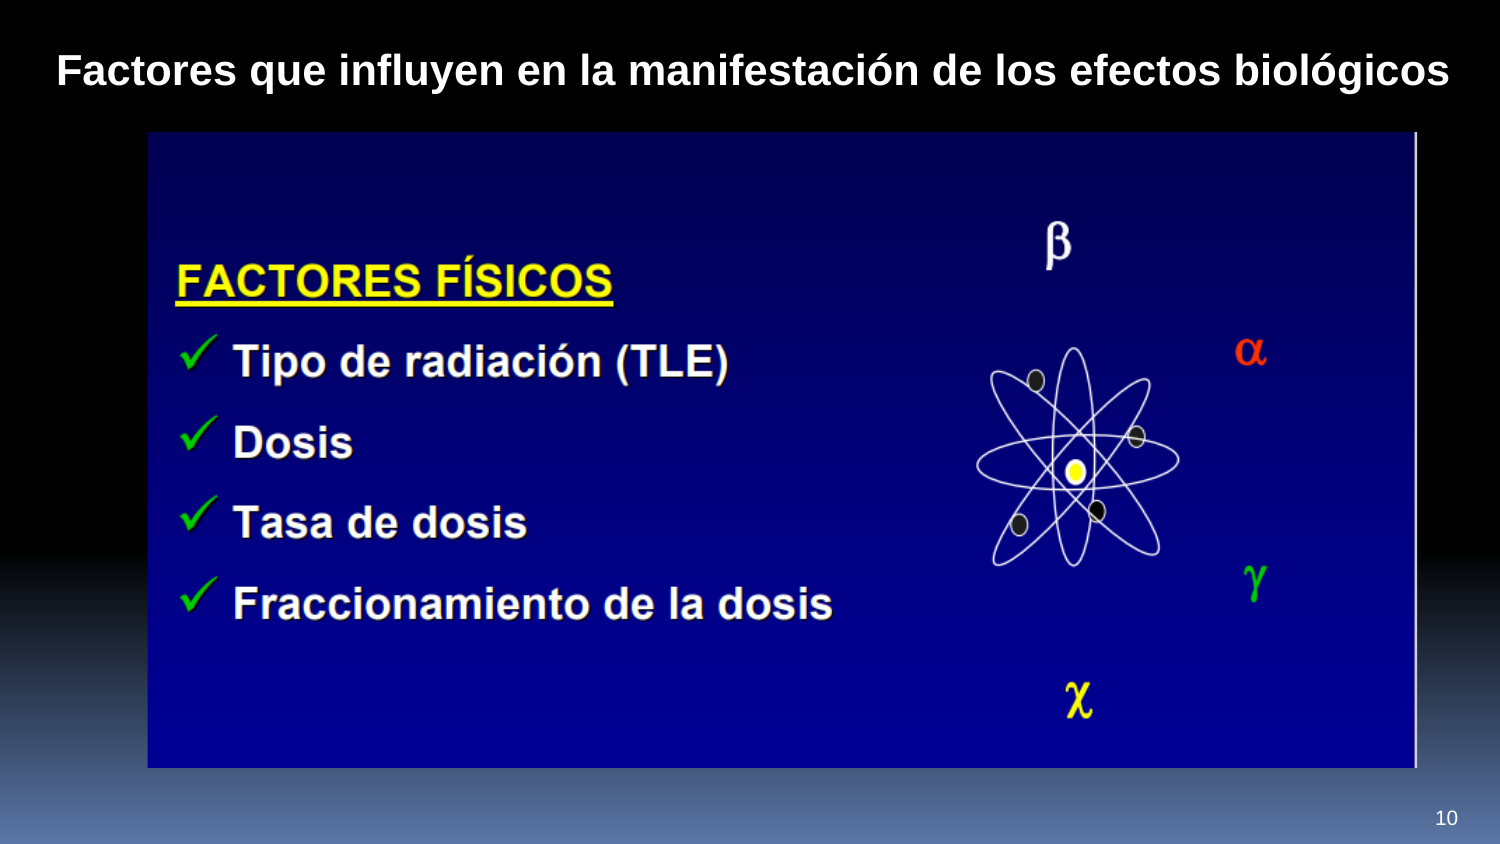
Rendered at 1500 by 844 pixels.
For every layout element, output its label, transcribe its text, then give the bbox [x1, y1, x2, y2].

text_box Factores que influyen en la manifestación de los efectos biológicos [41, 14, 1471, 121]
picture [147, 132, 1418, 768]
text_box 10 [1389, 797, 1473, 834]
